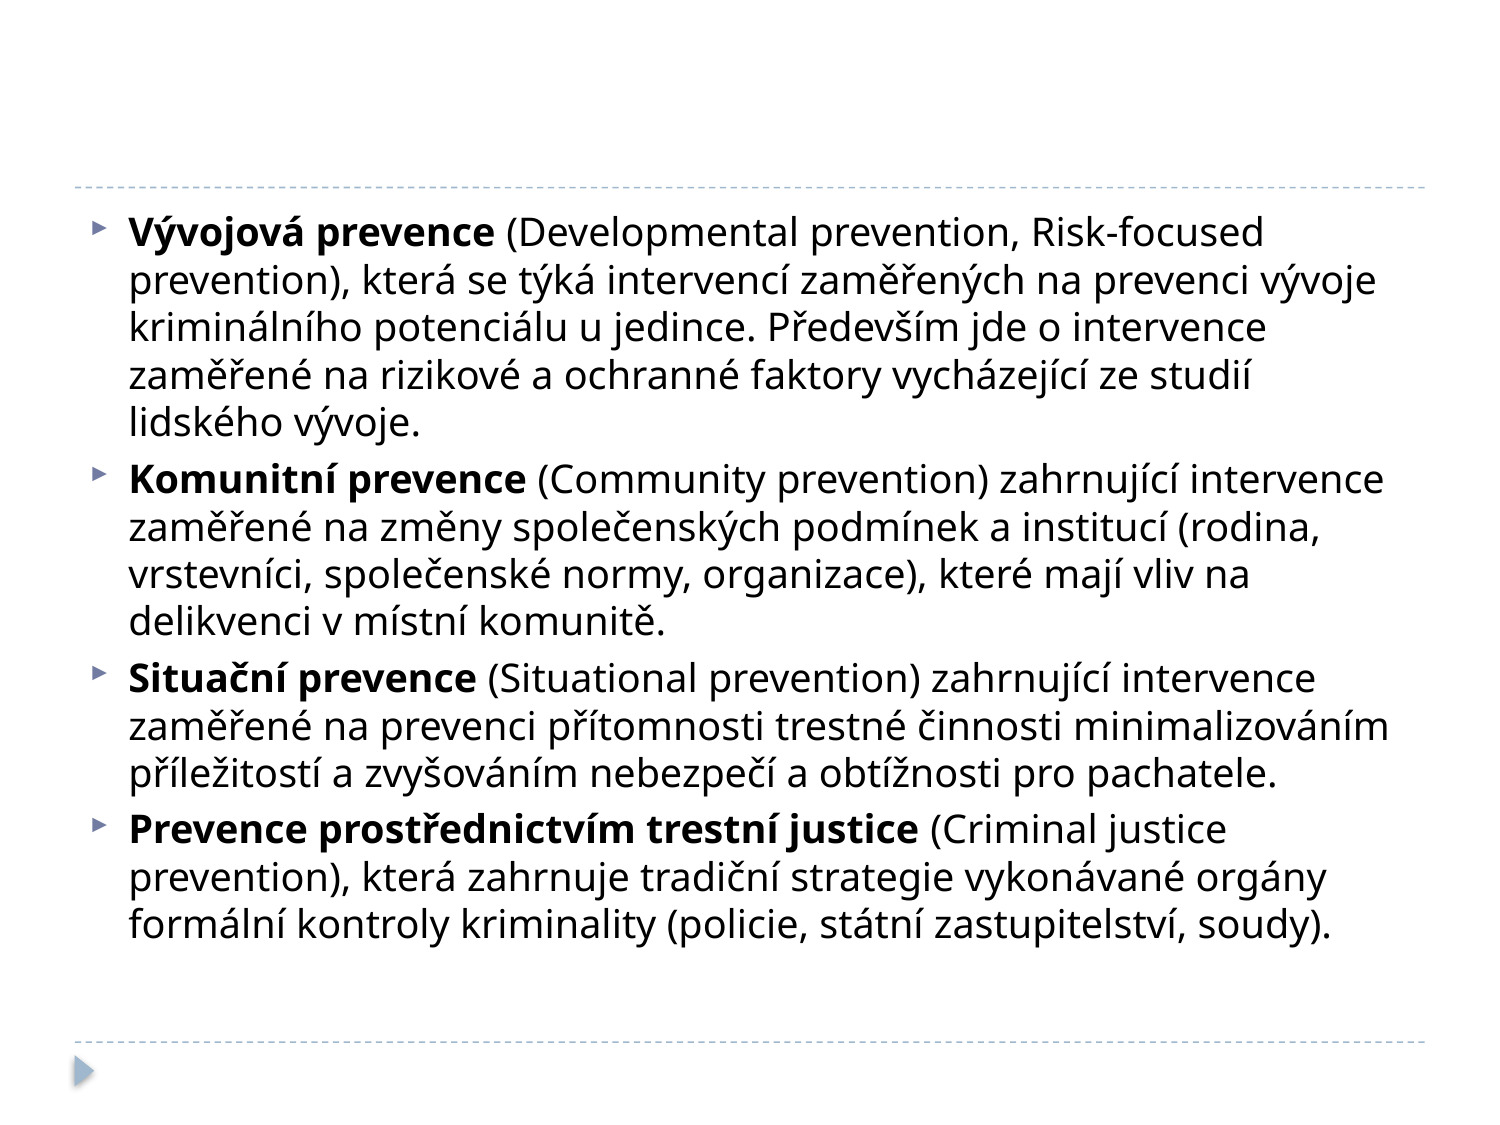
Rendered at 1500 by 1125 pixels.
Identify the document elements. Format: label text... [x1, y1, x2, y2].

list Vývojová prevence (Developmental prevention, Risk-focused prevention), která se týká intervencí zaměřených na prevenci vývoje kriminálního potenciálu u jedince. Především jde o intervence zaměřené na rizikové a ochranné faktory vycházející ze studií lidského vývoje. Komunitní prevence (Community prevention) zahrnující intervence zaměřené na změny společenských podmínek a institucí (rodina, vrstevníci, společenské normy, organizace), které mají vliv na delikvenci v místní komunitě. Situační prevence (Situational prevention) zahrnující intervence zaměřené na prevenci přítomnosti trestné činnosti minimalizováním příležitostí a zvyšováním nebezpečí a obtížnosti pro pachatele. Prevence prostřednictvím trestní justice (Criminal justice prevention), která zahrnuje tradiční strategie vykonávané orgány formální kontroly kriminality (policie, státní zastupitelství, soudy). [75, 200, 1425, 1010]
